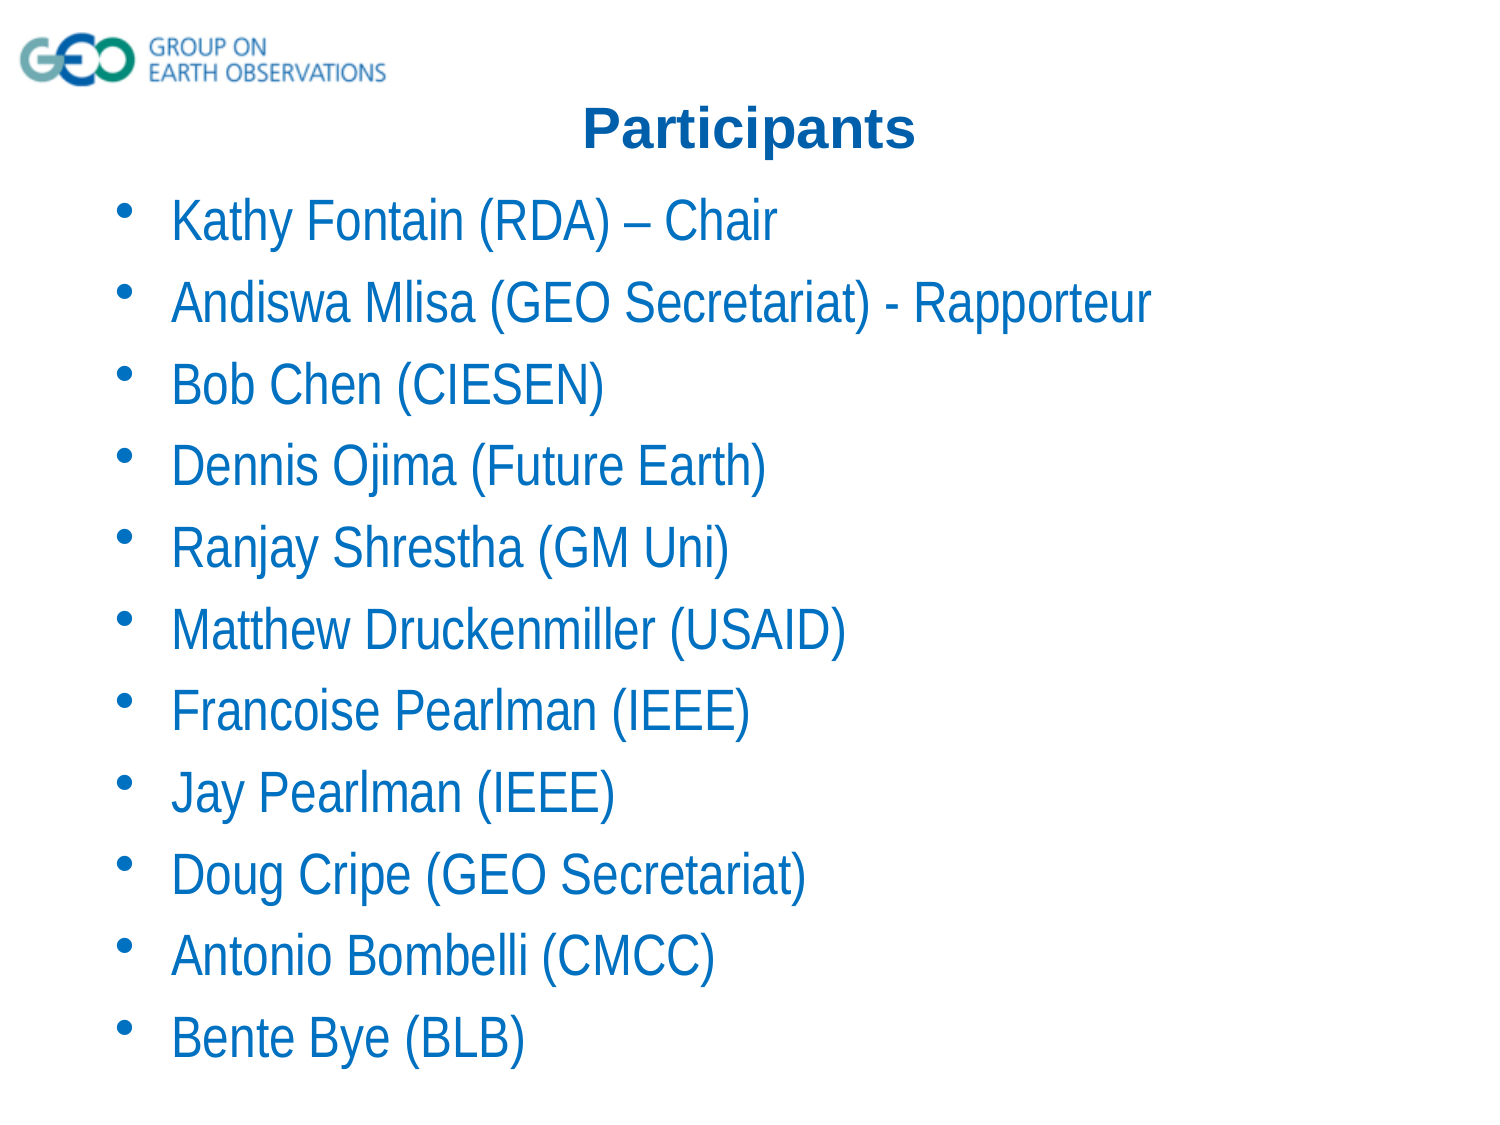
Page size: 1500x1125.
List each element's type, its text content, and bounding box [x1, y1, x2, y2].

title Participants [0, 62, 1500, 188]
list Kathy Fontain (RDA) – Chair Andiswa Mlisa (GEO Secretariat) - Rapporteur Bob Chen (CIESEN) Dennis Ojima (Future Earth) Ranjay Shrestha (GM Uni) Matthew Druckenmiller (USAID) Francoise Pearlman (IEEE) Jay Pearlman (IEEE) Doug Cripe (GEO Secretariat) Antonio Bombelli (CMCC) Bente Bye (BLB) [99, 174, 1488, 1088]
picture [10, 12, 406, 62]
